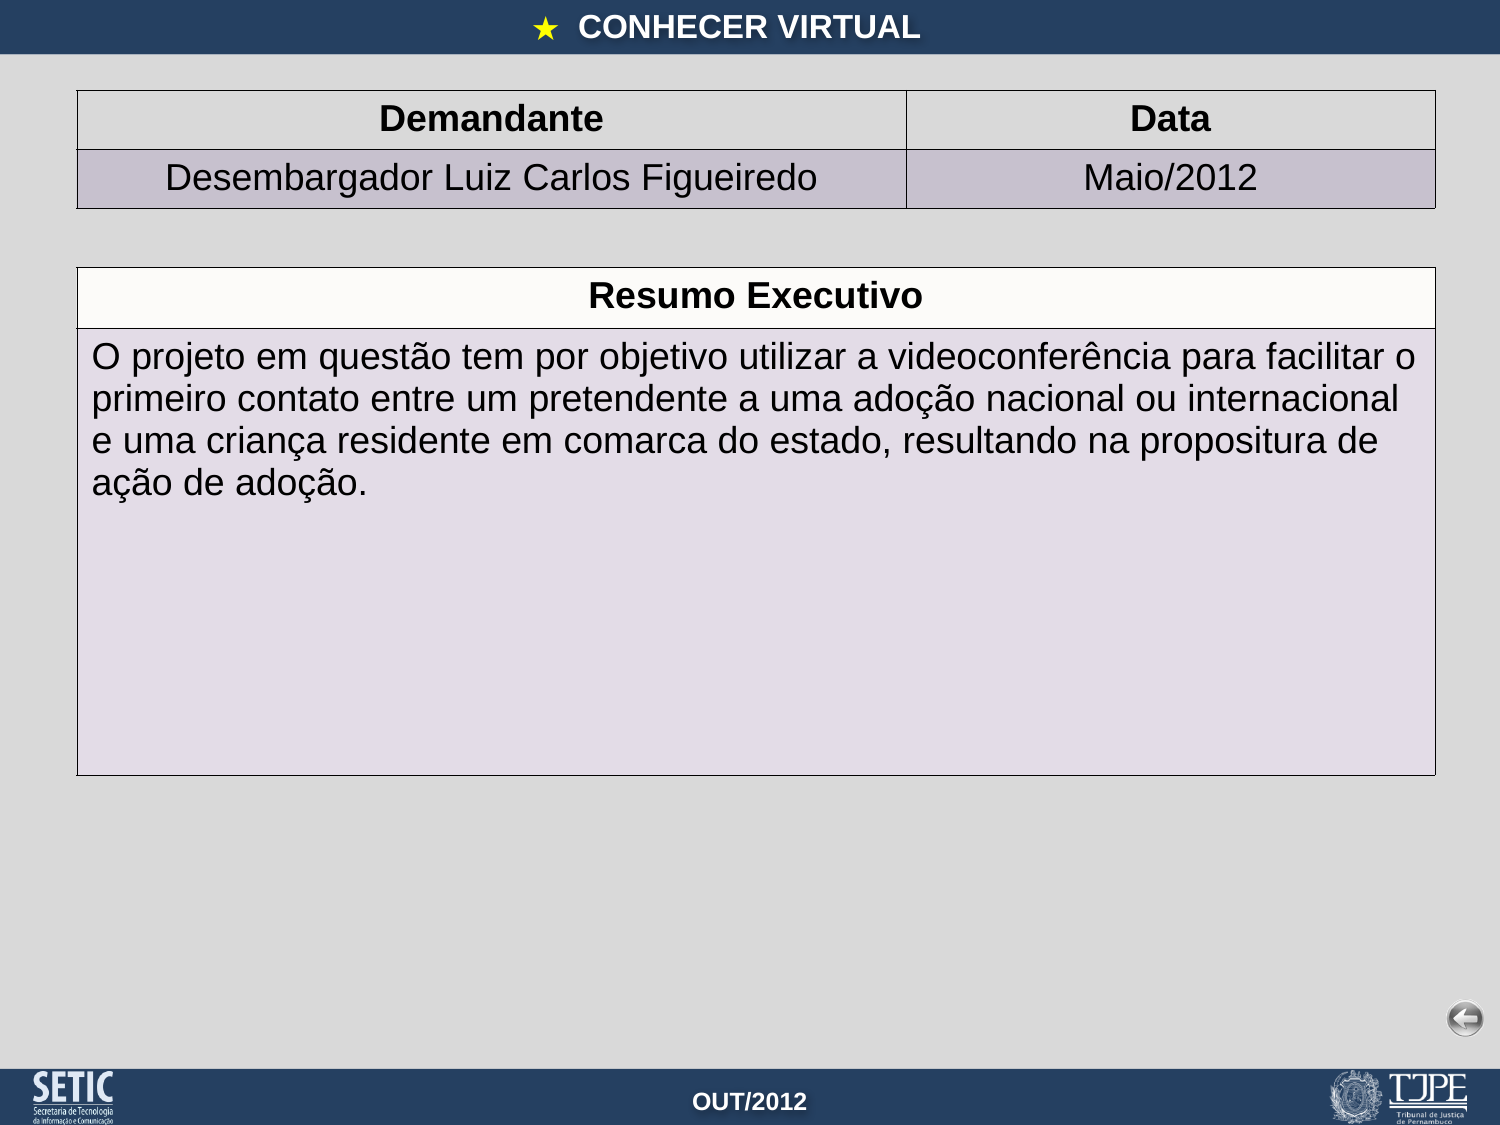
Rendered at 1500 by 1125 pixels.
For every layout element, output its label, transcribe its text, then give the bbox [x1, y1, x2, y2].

picture [1329, 1070, 1467, 1124]
table_cell Desembargador Luiz Carlos Figueiredo [78, 150, 906, 208]
table_cell Maio/2012 [907, 150, 1435, 208]
table_header Data [907, 91, 1435, 149]
table_header Resumo Executivo [78, 268, 1435, 328]
picture [1446, 999, 1485, 1038]
table_cell O projeto em questão tem por objetivo utilizar a videoconferência para facilitar o primeiro contato entre um pretendente a uma adoção nacional ou internacional e uma criança residente em comarca do estado, resultando na propositura de ação de adoção. [78, 329, 1435, 775]
title Conhecer Virtual [0, 0, 1500, 67]
table_header Demandante [78, 91, 906, 149]
text_box ★ [516, 0, 587, 55]
